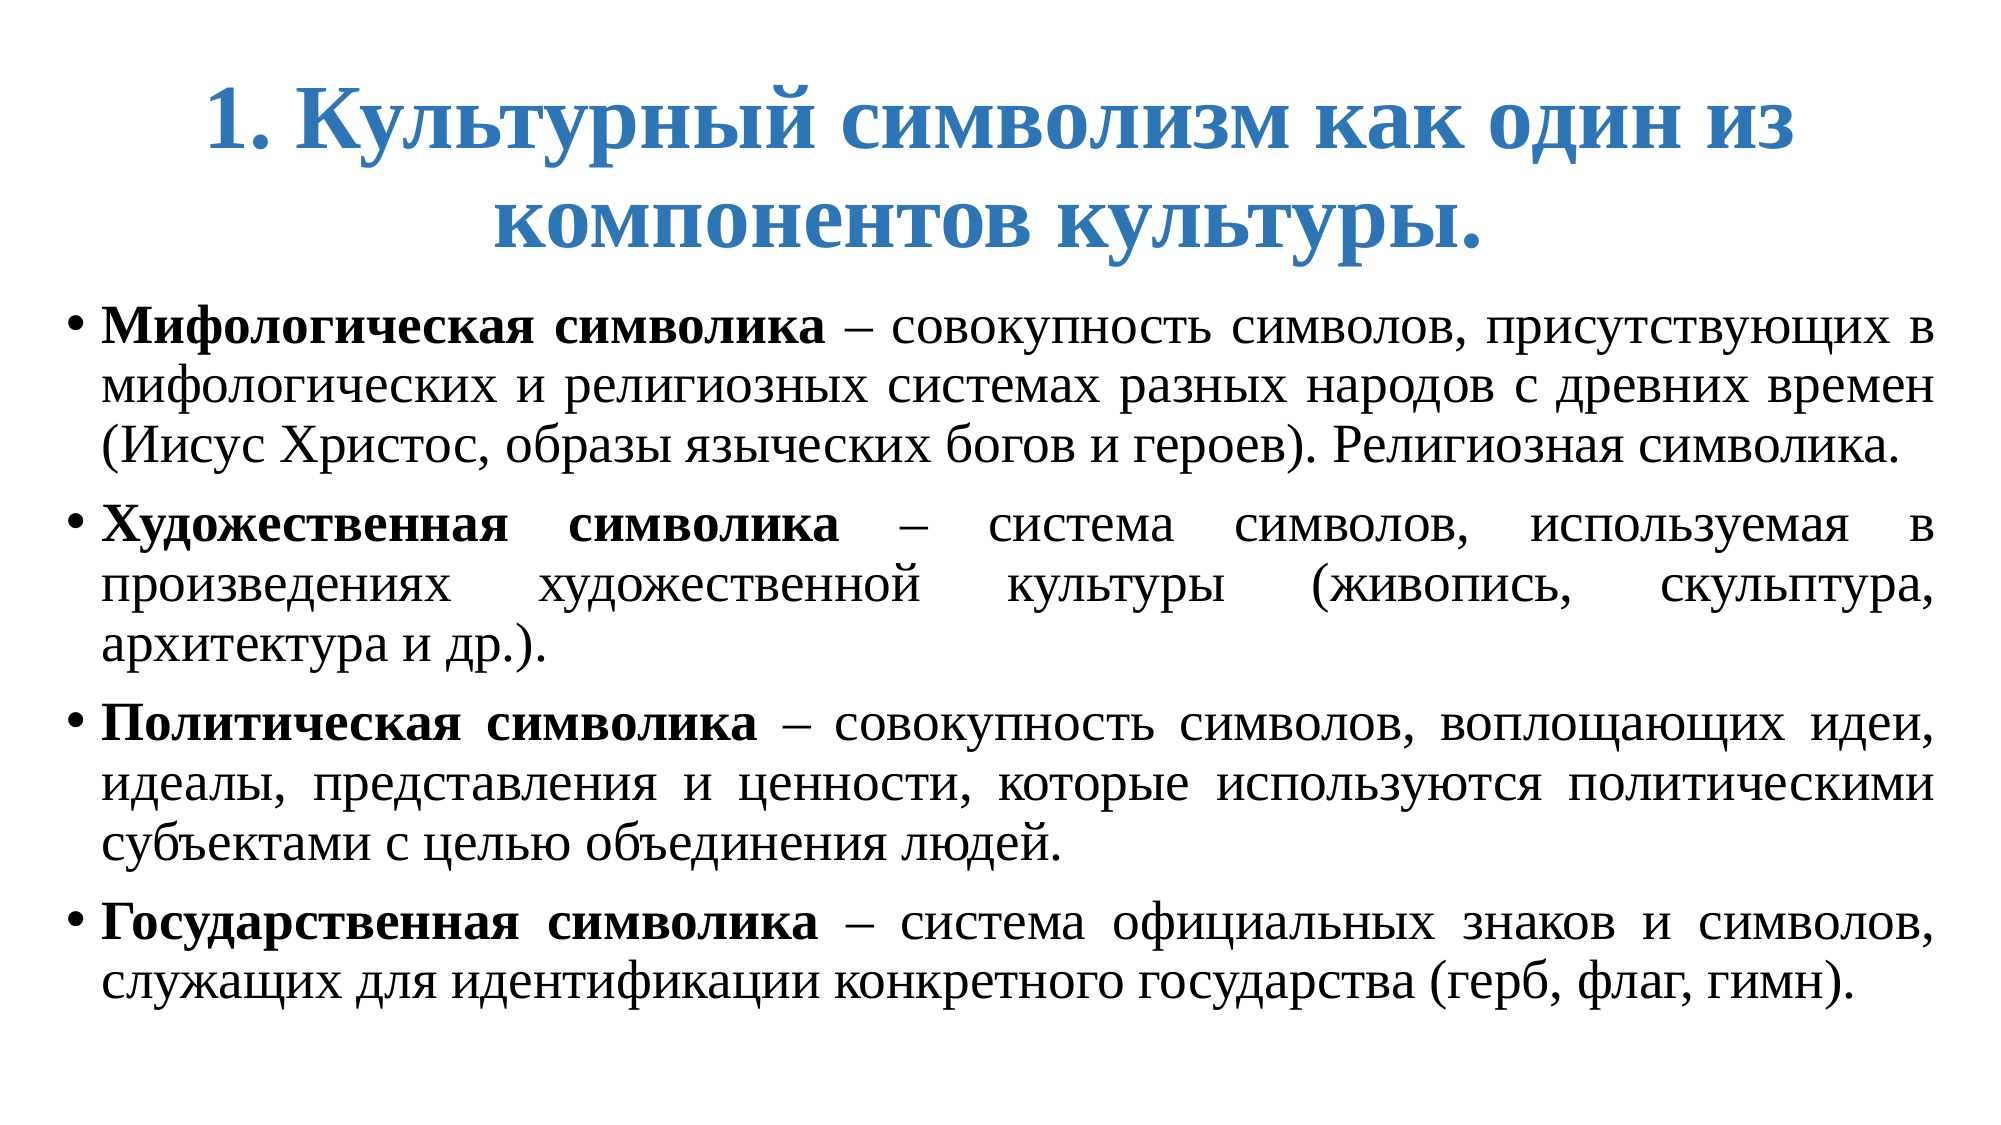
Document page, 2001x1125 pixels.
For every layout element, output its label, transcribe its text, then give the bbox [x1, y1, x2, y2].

title 1. Культурный символизм как один из компонентов культуры. [137, 59, 1863, 278]
list Мифологическая символика – совокупность символов, присутствующих в мифологических и религиозных системах разных народов с древних времен (Иисус Христос, образы языческих богов и героев). Религиозная символика. Художественная символика – система символов, используемая в произведениях художественной культуры (живопись, скульптура, архитектура и др.). Политическая символика – совокупность символов, воплощающих идеи, идеалы, представления и ценности, которые используются политическими субъектами с целью объединения людей. Государственная символика – система официальных знаков и символов, служащих для идентификации конкретного государства (герб, флаг, гимн). [51, 288, 1952, 1098]
